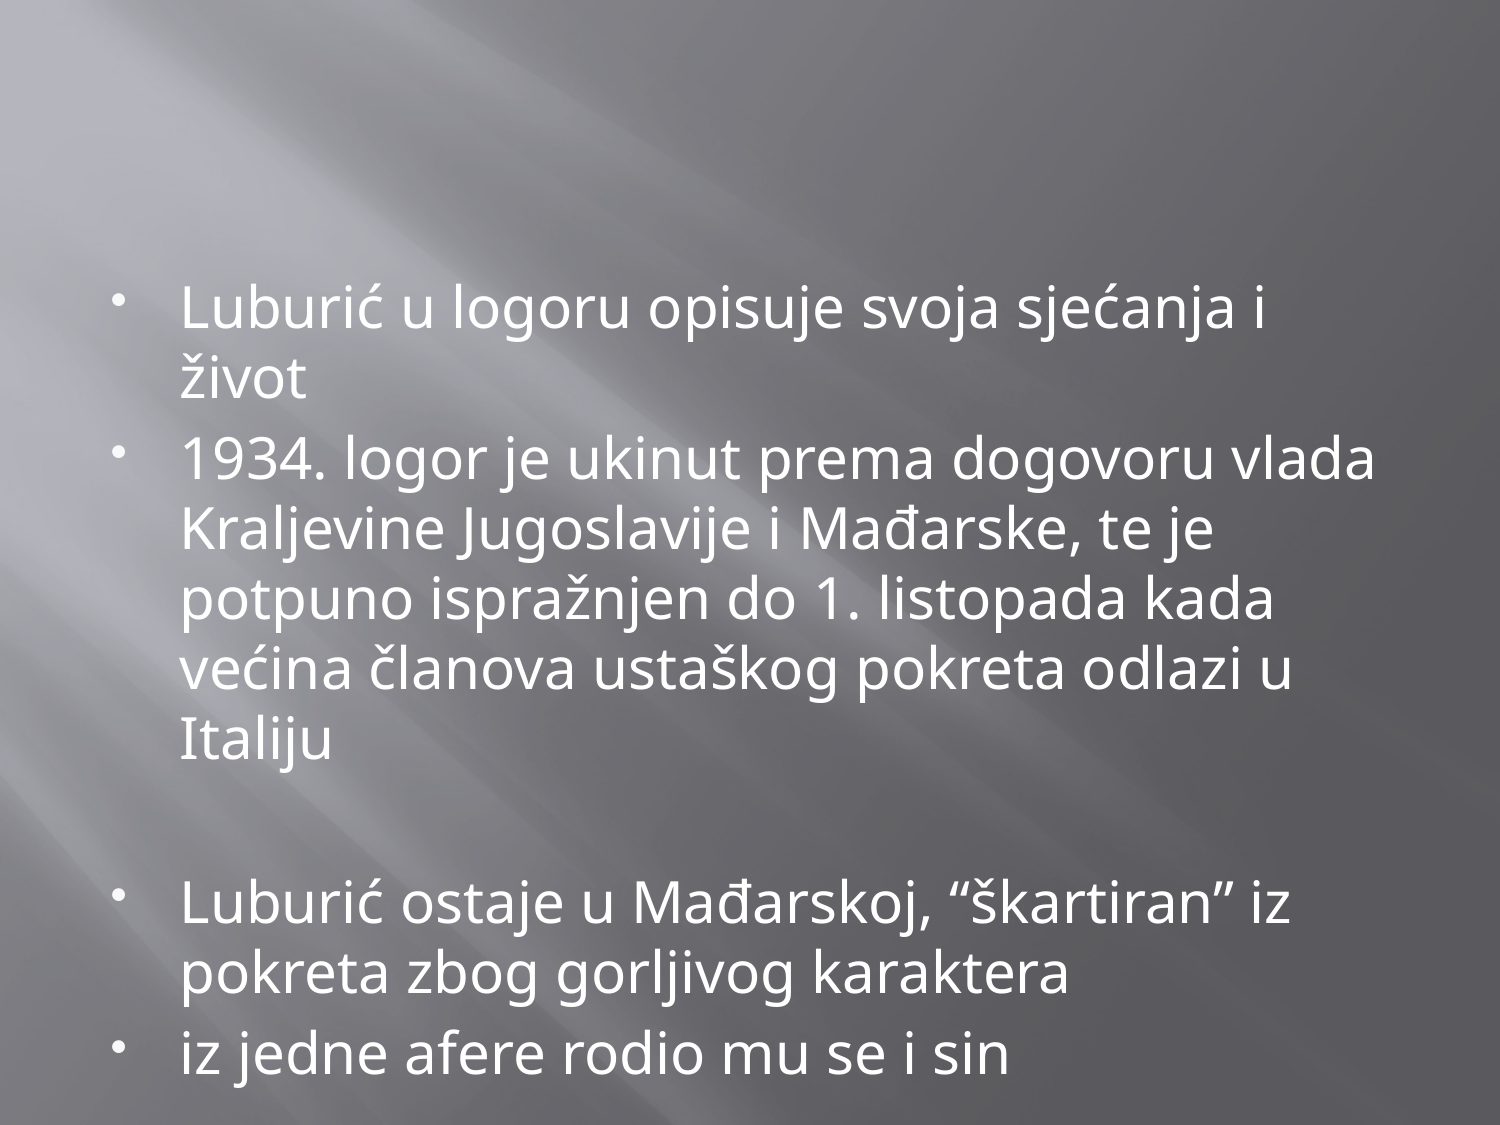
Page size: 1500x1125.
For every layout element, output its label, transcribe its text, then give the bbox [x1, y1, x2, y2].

list Luburić u logoru opisuje svoja sjećanja i život 1934. logor je ukinut prema dogovoru vlada Kraljevine Jugoslavije i Mađarske, te je potpuno ispražnjen do 1. listopada kada većina članova ustaškog pokreta odlazi u Italiju Luburić ostaje u Mađarskoj, “škartiran” iz pokreta zbog gorljivog karaktera iz jedne afere rodio mu se i sin [75, 262, 1425, 1035]
